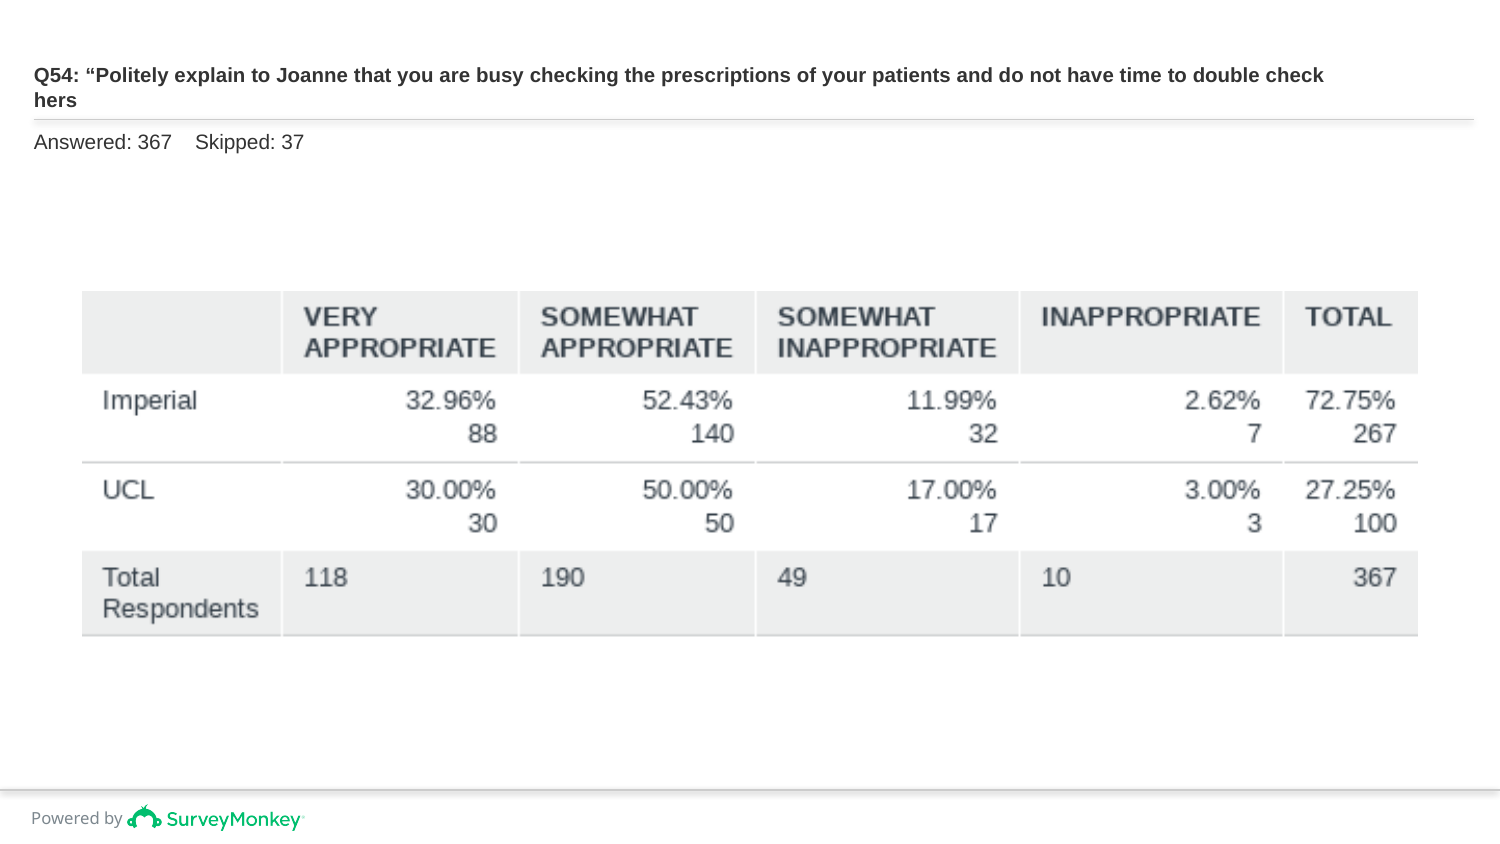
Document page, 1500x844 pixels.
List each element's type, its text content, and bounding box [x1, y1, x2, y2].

picture [116, 793, 316, 842]
list Answered: 367 Skipped: 37 [18, 120, 894, 162]
title Q54: “Politely explain to Joanne that you are busy checking the prescriptions of your patients and do not have time to double check hers [18, 54, 1369, 119]
picture [81, 291, 1419, 639]
